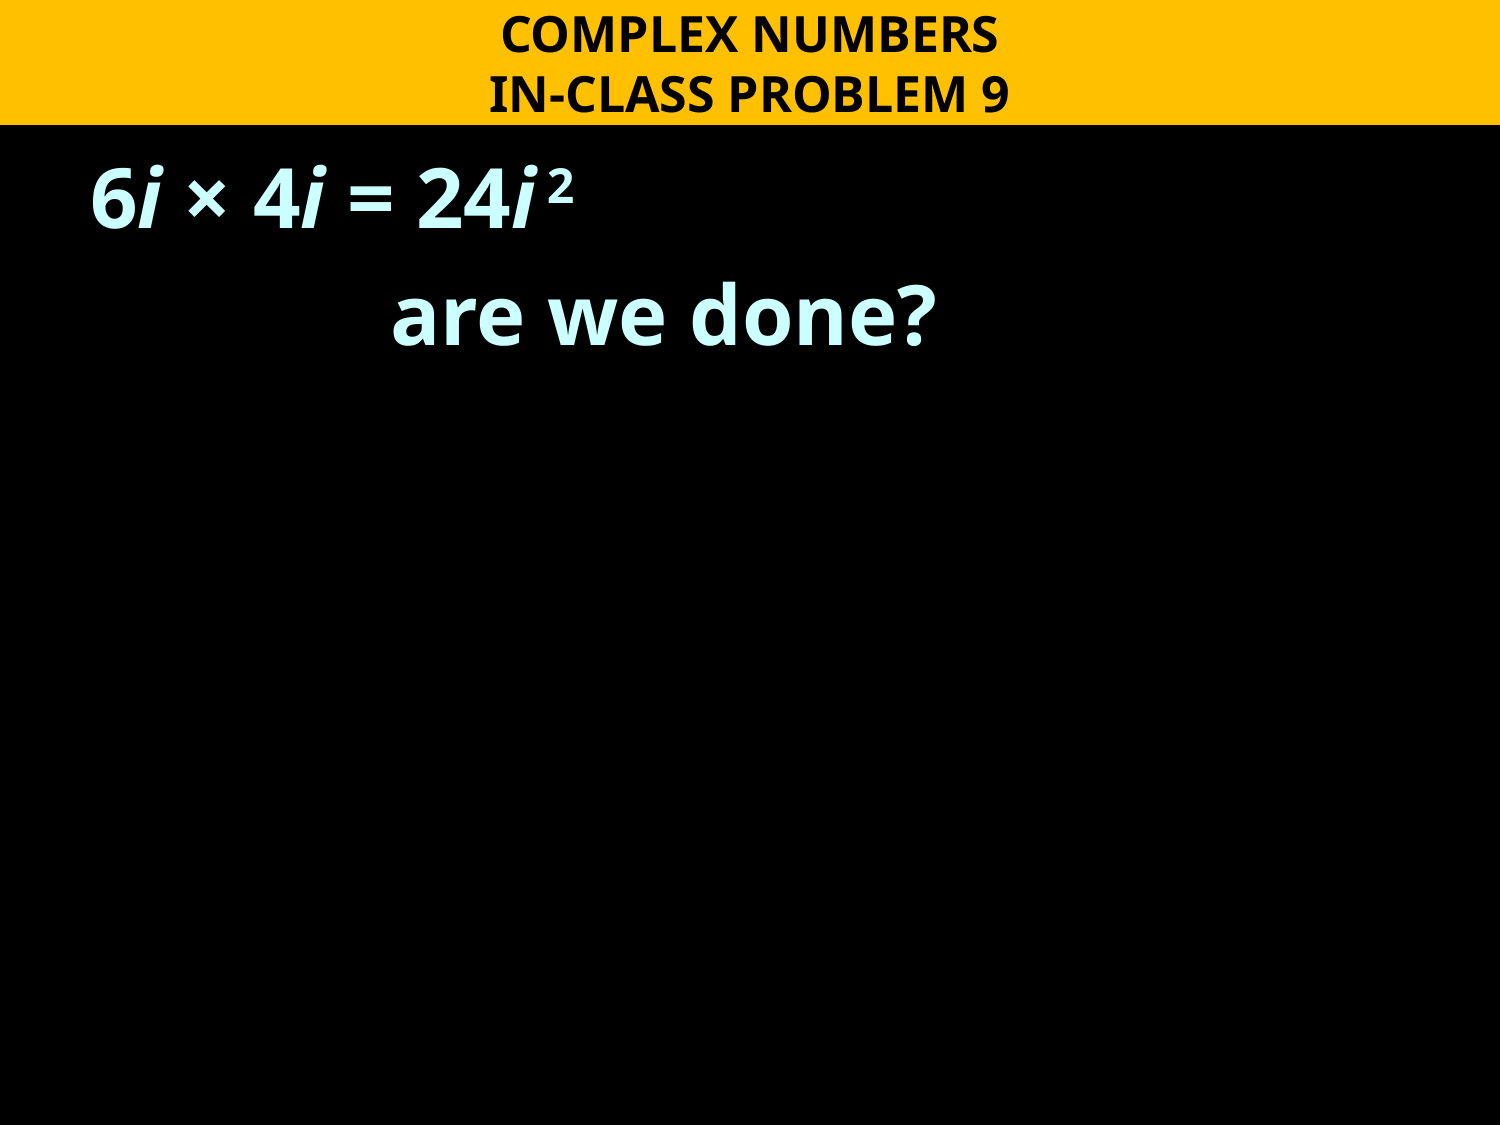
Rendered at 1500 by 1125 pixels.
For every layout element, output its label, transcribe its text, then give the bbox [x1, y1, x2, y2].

list 6i × 4i = 24i 2 are we done? [75, 137, 1425, 1063]
text_box COMPLEX NUMBERS IN-CLASS PROBLEM 9 [0, 0, 1500, 125]
